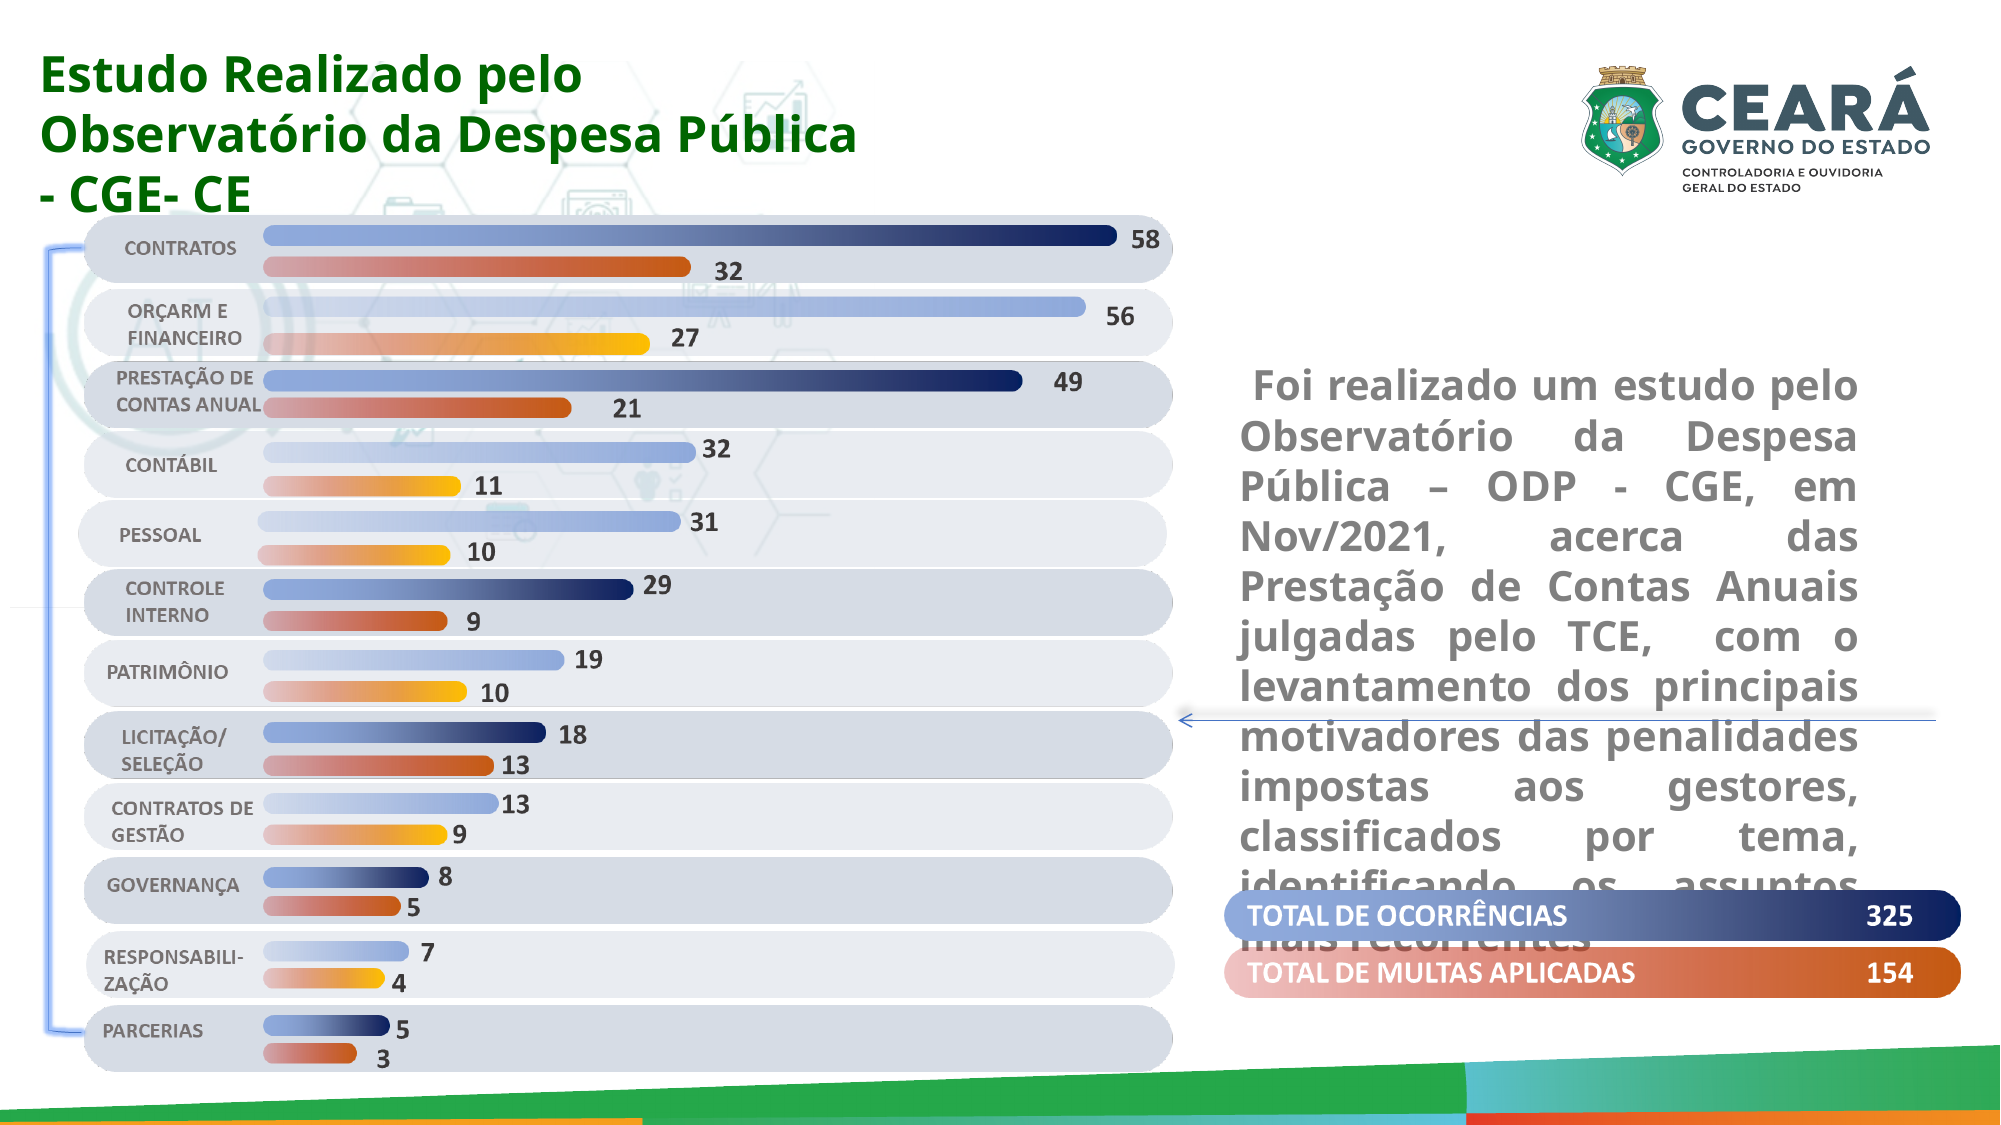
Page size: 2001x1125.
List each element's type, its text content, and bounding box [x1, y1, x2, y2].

text_box Estudo Realizado pelo Observatório da Despesa Pública - CGE- CE [24, 35, 906, 211]
picture [0, 61, 2000, 1125]
picture [1551, 33, 1961, 227]
picture [1224, 885, 1961, 1010]
text_box Foi realizado um estudo pelo Observatório da Despesa Pública – ODP - CGE, em Nov/2021, acerca das Prestação de Contas Anuais julgadas pelo TCE, com o levantamento dos principais motivadores das penalidades impostas aos gestores, classificados por tema, identificando os assuntos mais recorrentes [1224, 351, 1875, 708]
text_box Foi realizado um estudo pelo Observatório da Despesa Pública – ODP - CGE, em Nov/2021, acerca das Prestação de Contas Anuais julgadas pelo TCE, com o levantamento dos principais motivadores das penalidades impostas aos gestores, classificados por tema, identificando os assuntos mais recorrentes [1224, 721, 1875, 885]
